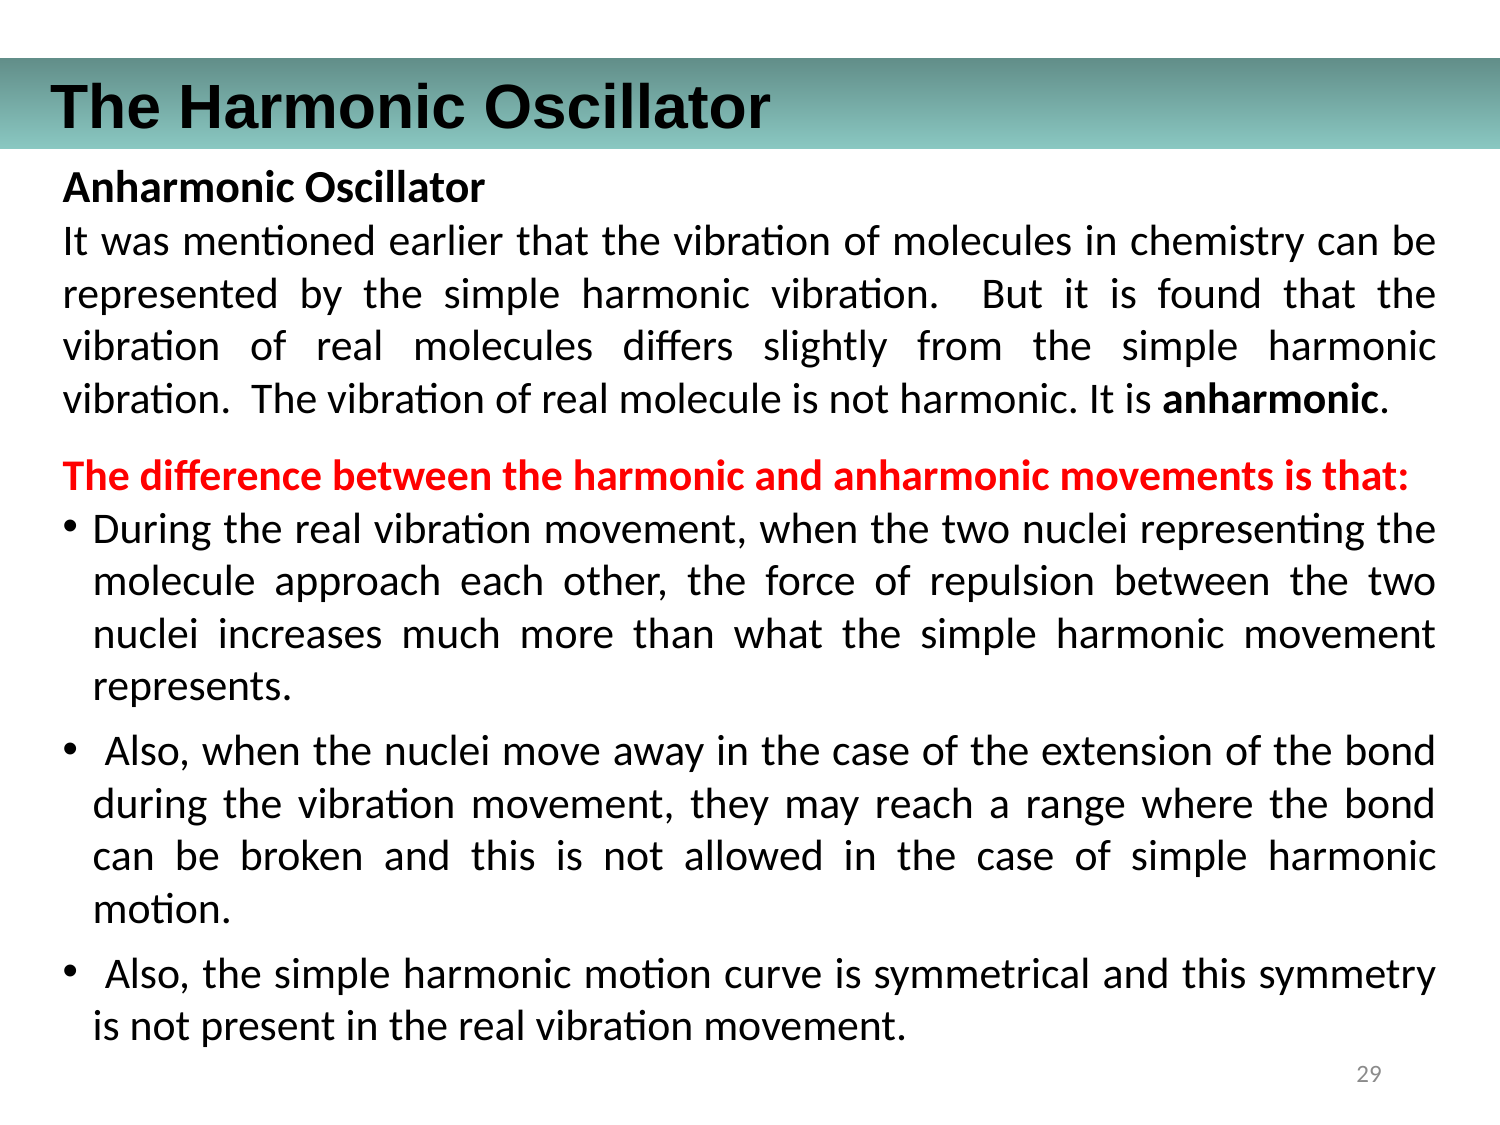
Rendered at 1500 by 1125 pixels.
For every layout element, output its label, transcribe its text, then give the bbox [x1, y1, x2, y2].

text_box Anharmonic Oscillator It was mentioned earlier that the vibration of molecules in chemistry can be represented by the simple harmonic vibration. But it is found that the vibration of real molecules differs slightly from the simple harmonic vibration. The vibration of real molecule is not harmonic. It is anharmonic. The difference between the harmonic and anharmonic movements is that: During the real vibration movement, when the two nuclei representing the molecule approach each other, the force of repulsion between the two nuclei increases much more than what the simple harmonic movement represents. Also, when the nuclei move away in the case of the extension of the bond during the vibration movement, they may reach a range where the bond can be broken and this is not allowed in the case of simple harmonic motion. Also, the simple harmonic motion curve is symmetrical and this symmetry is not present in the real vibration movement. [47, 149, 1452, 1057]
text_box The Harmonic Oscillator [0, 58, 1500, 149]
slide_number 29 [1059, 1057, 1397, 1103]
